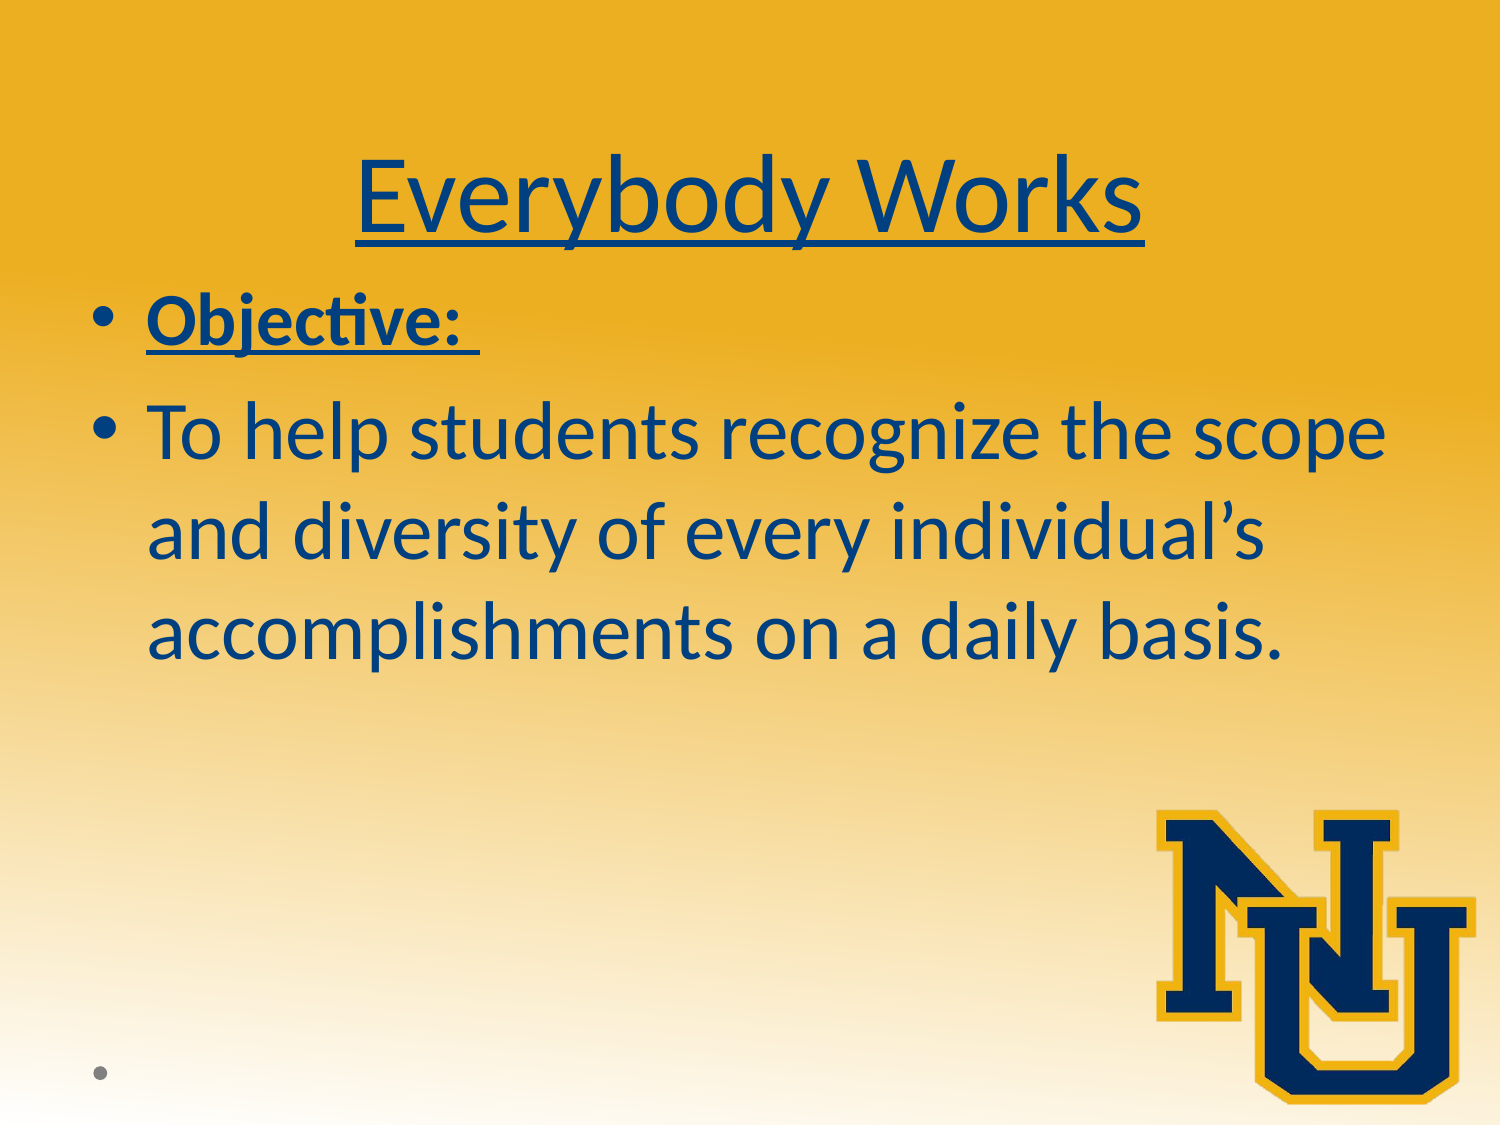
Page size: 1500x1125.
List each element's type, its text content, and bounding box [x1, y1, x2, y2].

picture [1149, 805, 1481, 1108]
list Objective: To help students recognize the scope and diversity of every individual’s accomplishments on a daily basis. [75, 262, 1425, 1005]
title Everybody Works [75, 0, 1425, 262]
